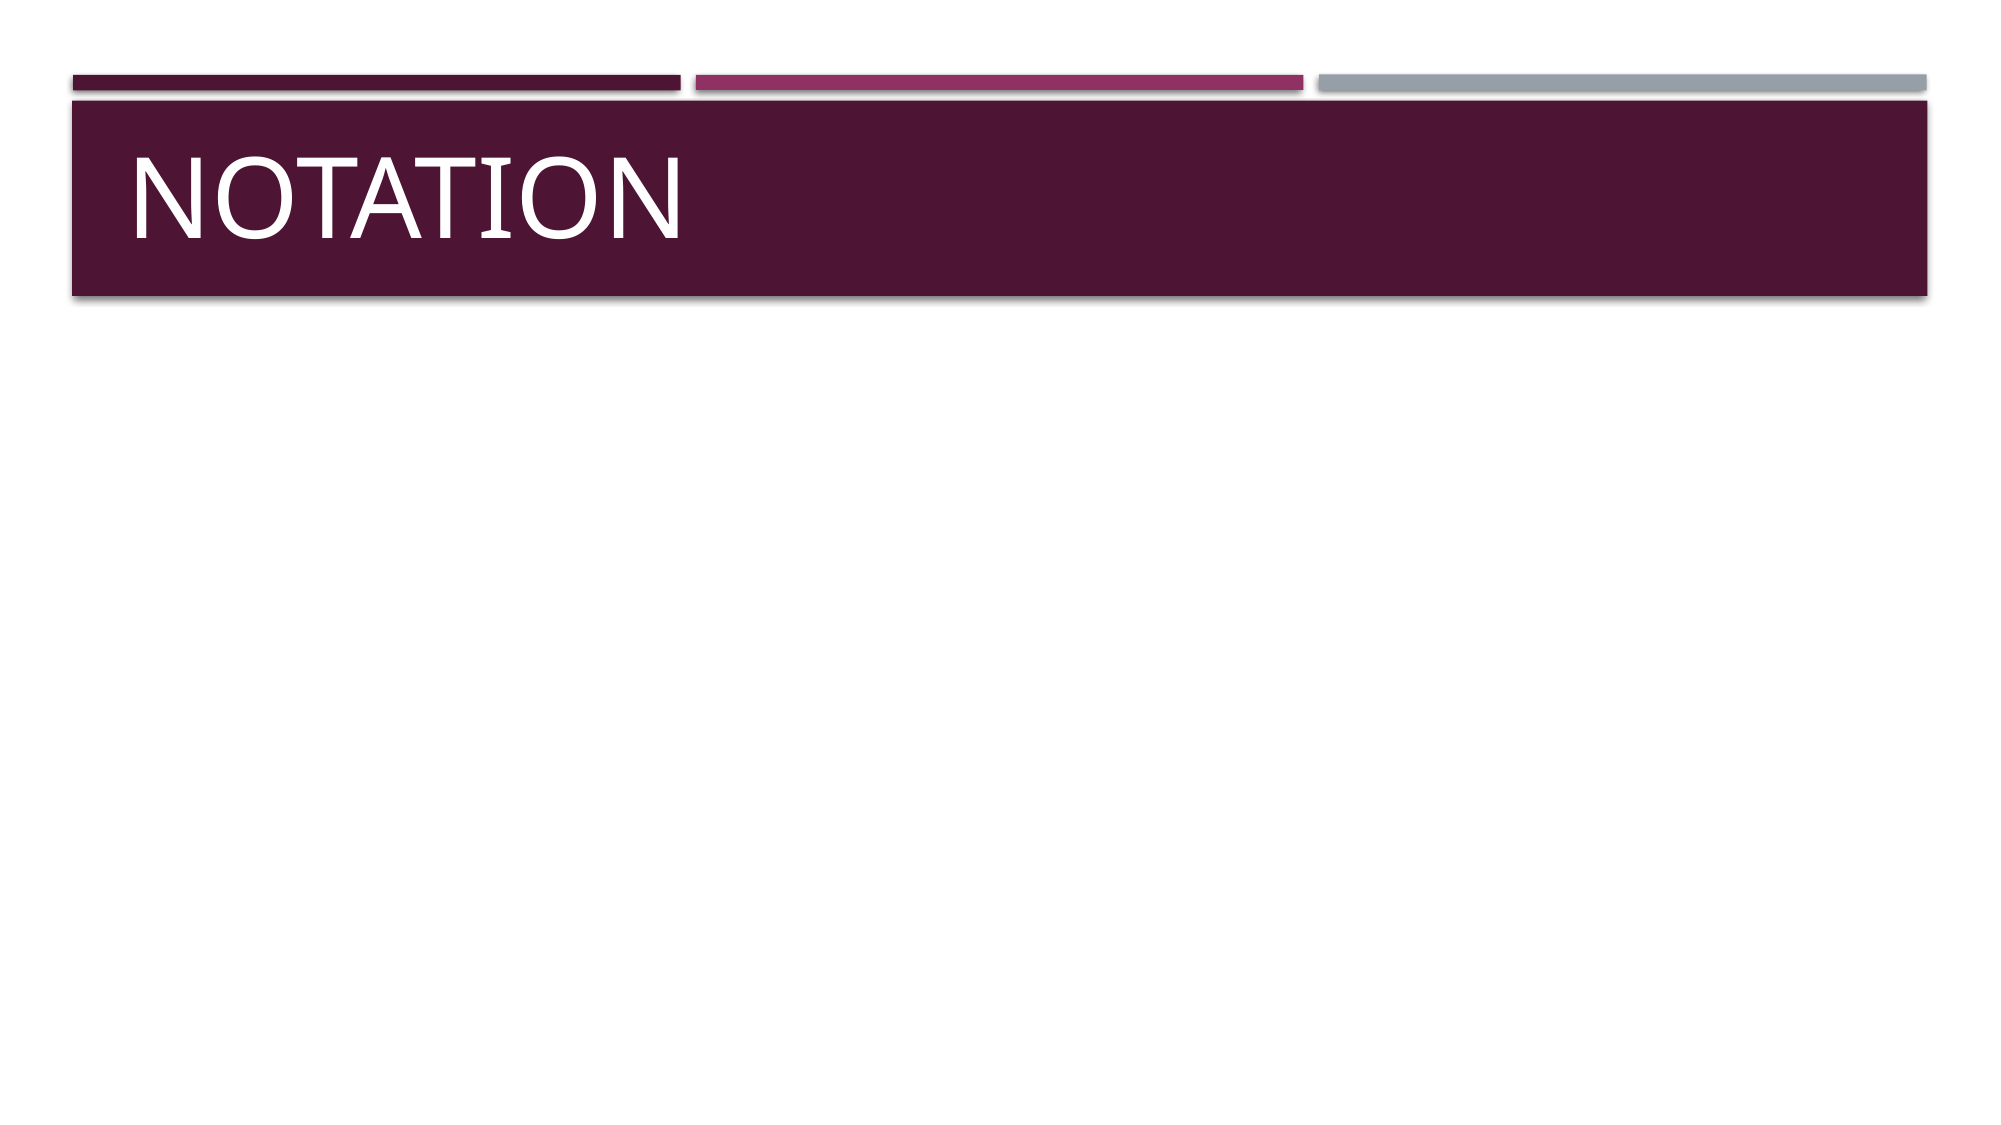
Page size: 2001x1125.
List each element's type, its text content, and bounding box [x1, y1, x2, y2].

title Notation [111, 116, 1522, 269]
